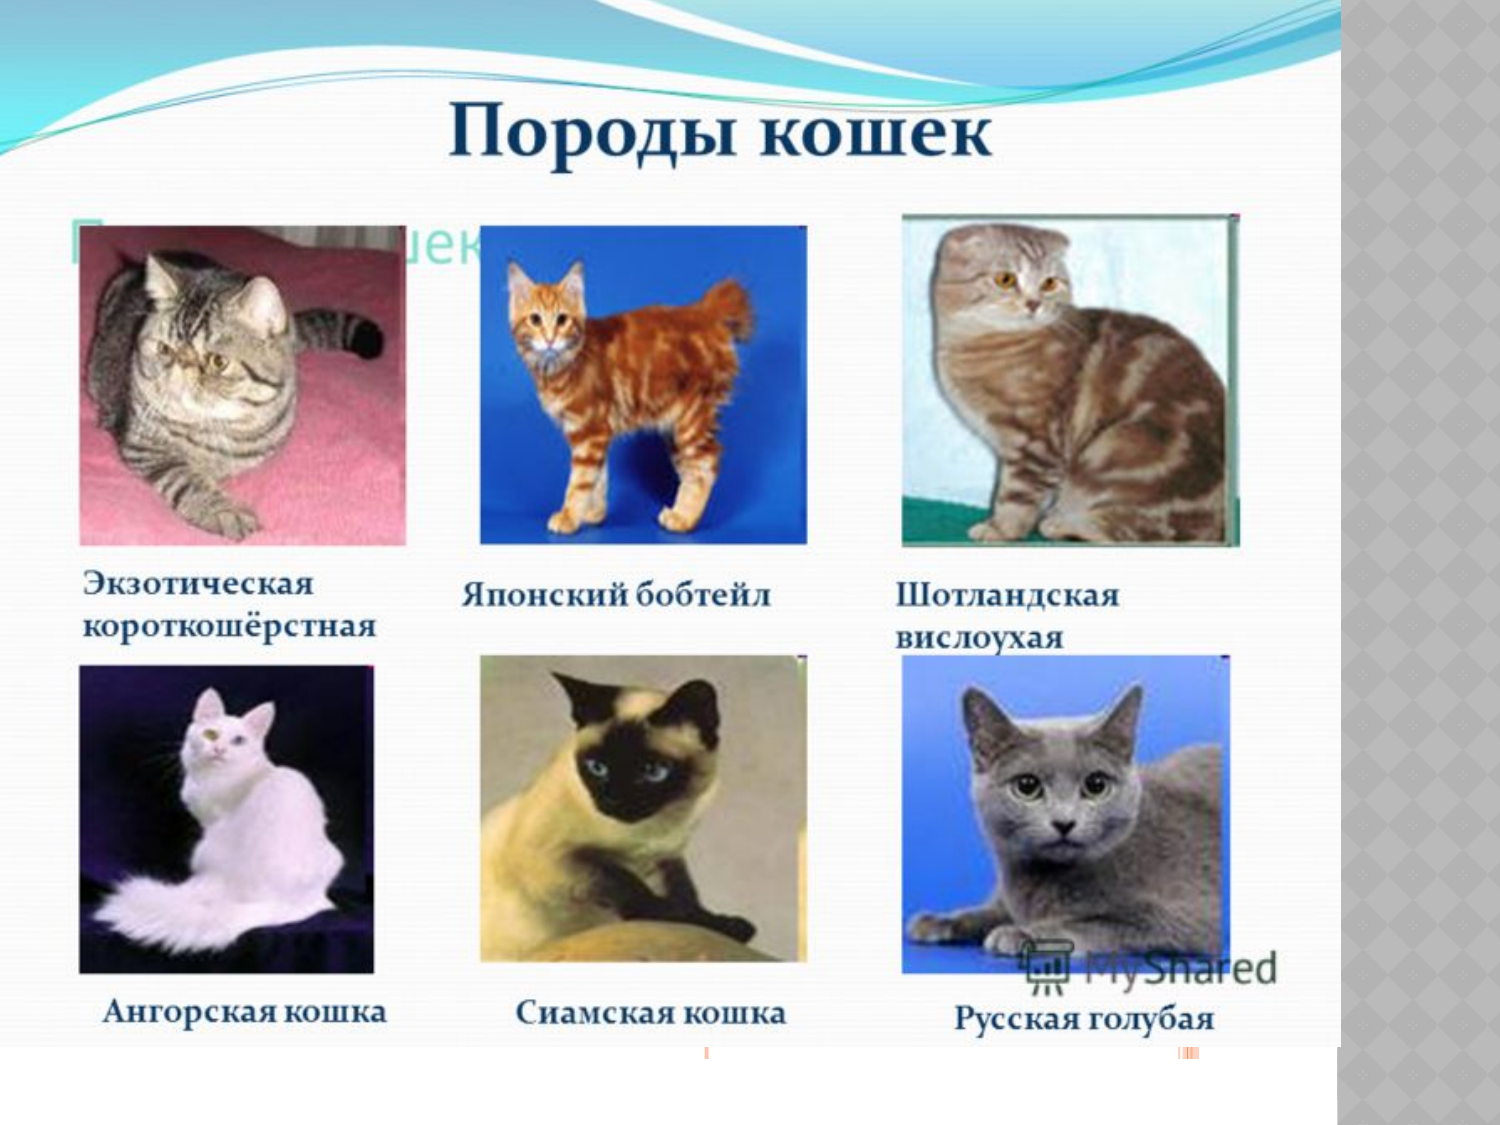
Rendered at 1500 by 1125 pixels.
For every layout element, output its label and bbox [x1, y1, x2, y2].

list [702, 1056, 1200, 1060]
picture [0, 0, 1341, 1048]
